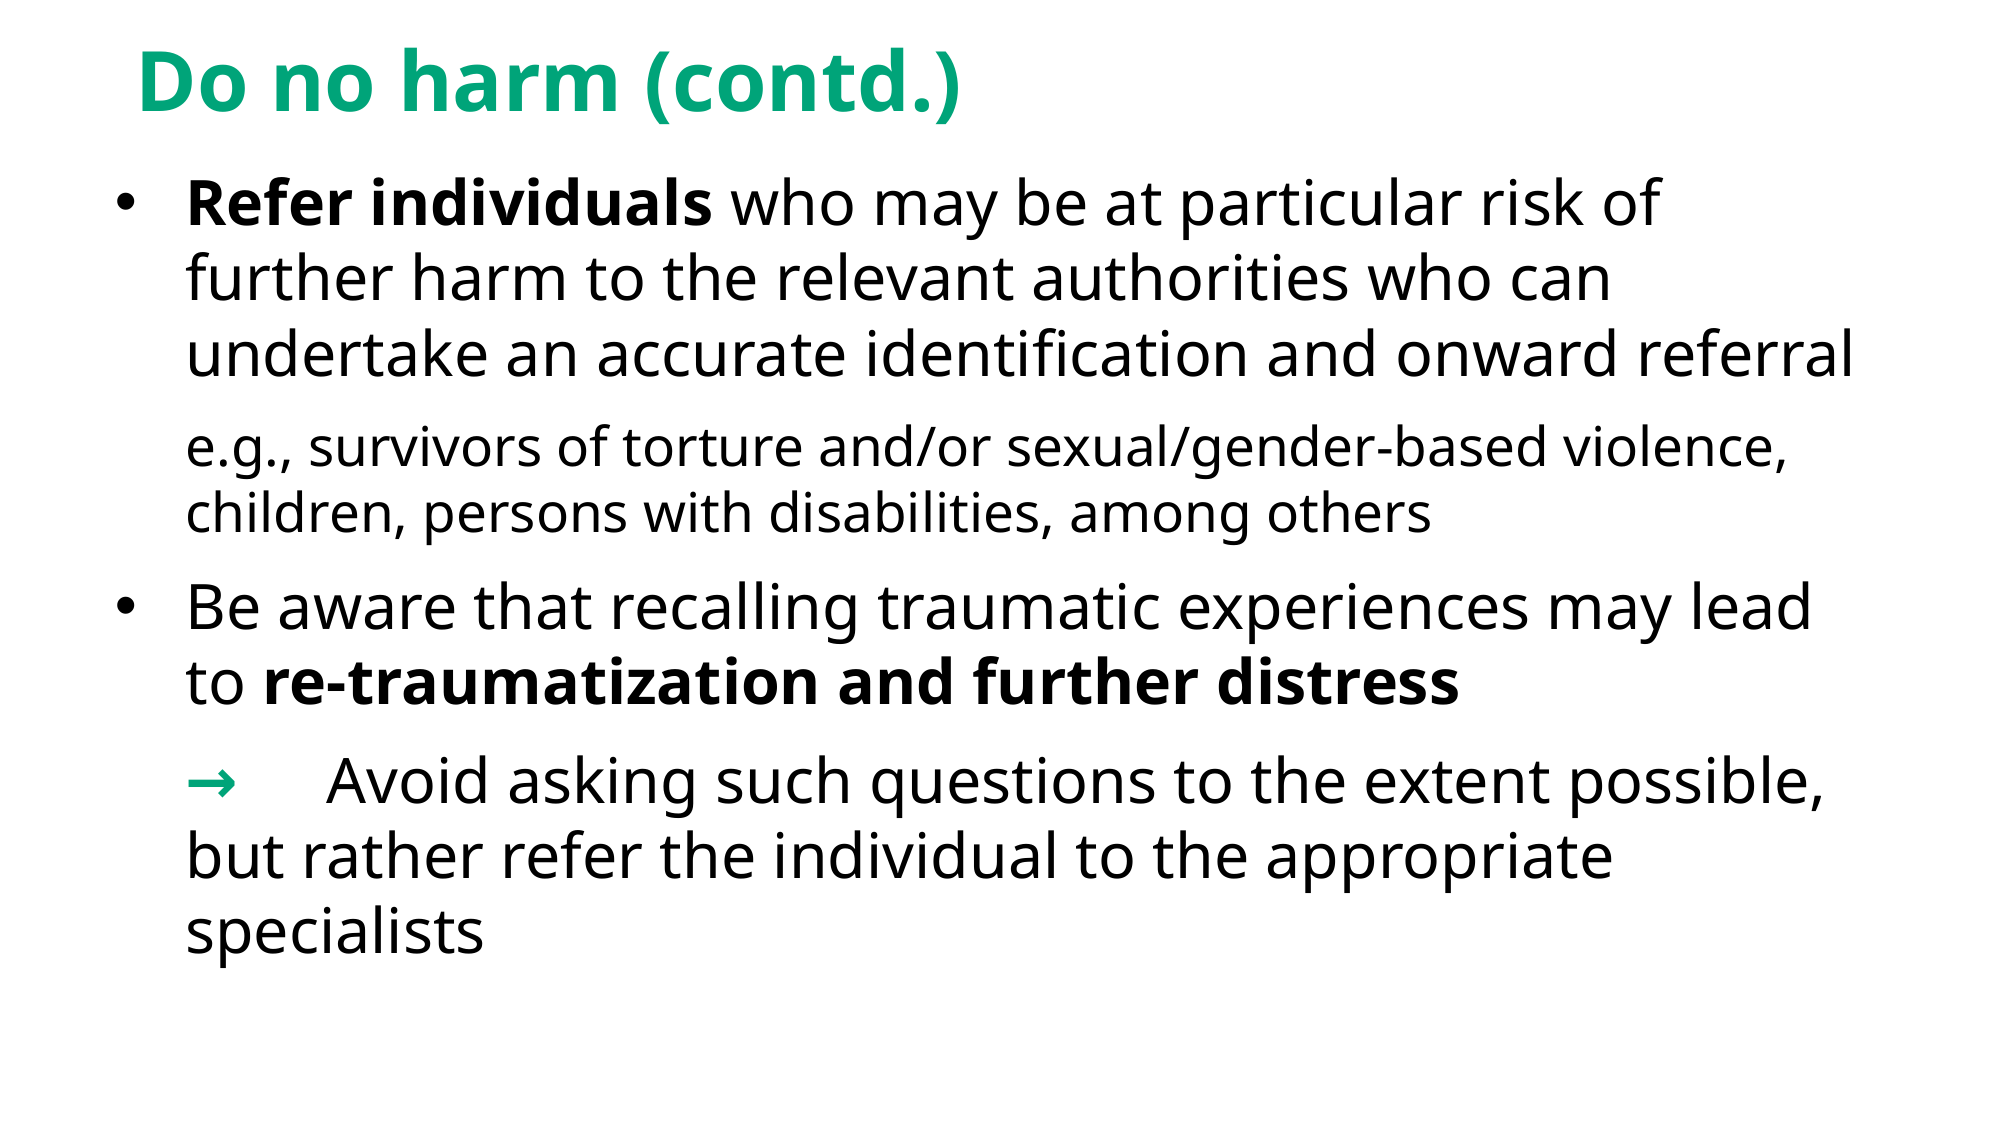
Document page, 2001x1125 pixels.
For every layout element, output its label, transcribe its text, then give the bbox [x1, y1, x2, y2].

subtitle Refer individuals who may be at particular risk of further harm to the relevant authorities who can undertake an accurate identification and onward referral e.g., survivors of torture and/or sexual/gender-based violence, children, persons with disabilities, among others Be aware that recalling traumatic experiences may lead to re-traumatization and further distress → Avoid asking such questions to the extent possible, but rather refer the individual to the appropriate specialists [99, 155, 1879, 1042]
title Do no harm (contd.) [120, 34, 1750, 138]
